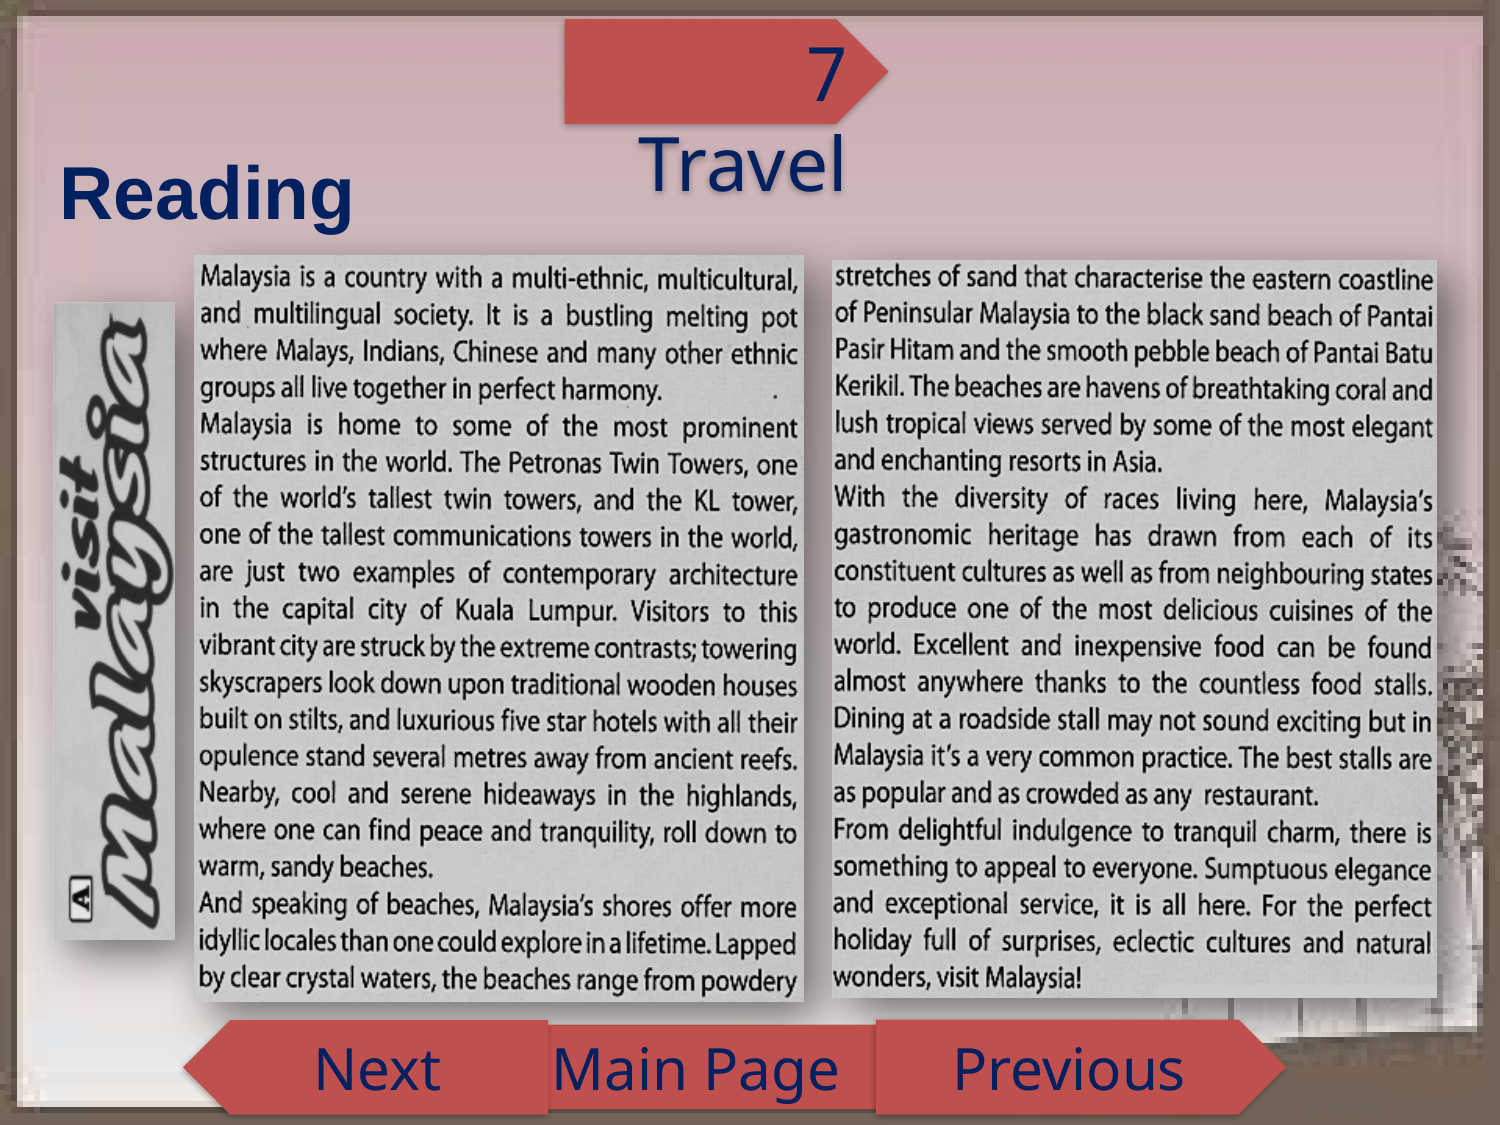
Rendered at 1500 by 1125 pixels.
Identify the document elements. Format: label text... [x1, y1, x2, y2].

text_box Reading [44, 137, 371, 243]
text_box 7 Travel [564, 19, 889, 124]
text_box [182, 1019, 1287, 1115]
picture [0, 0, 1500, 1125]
